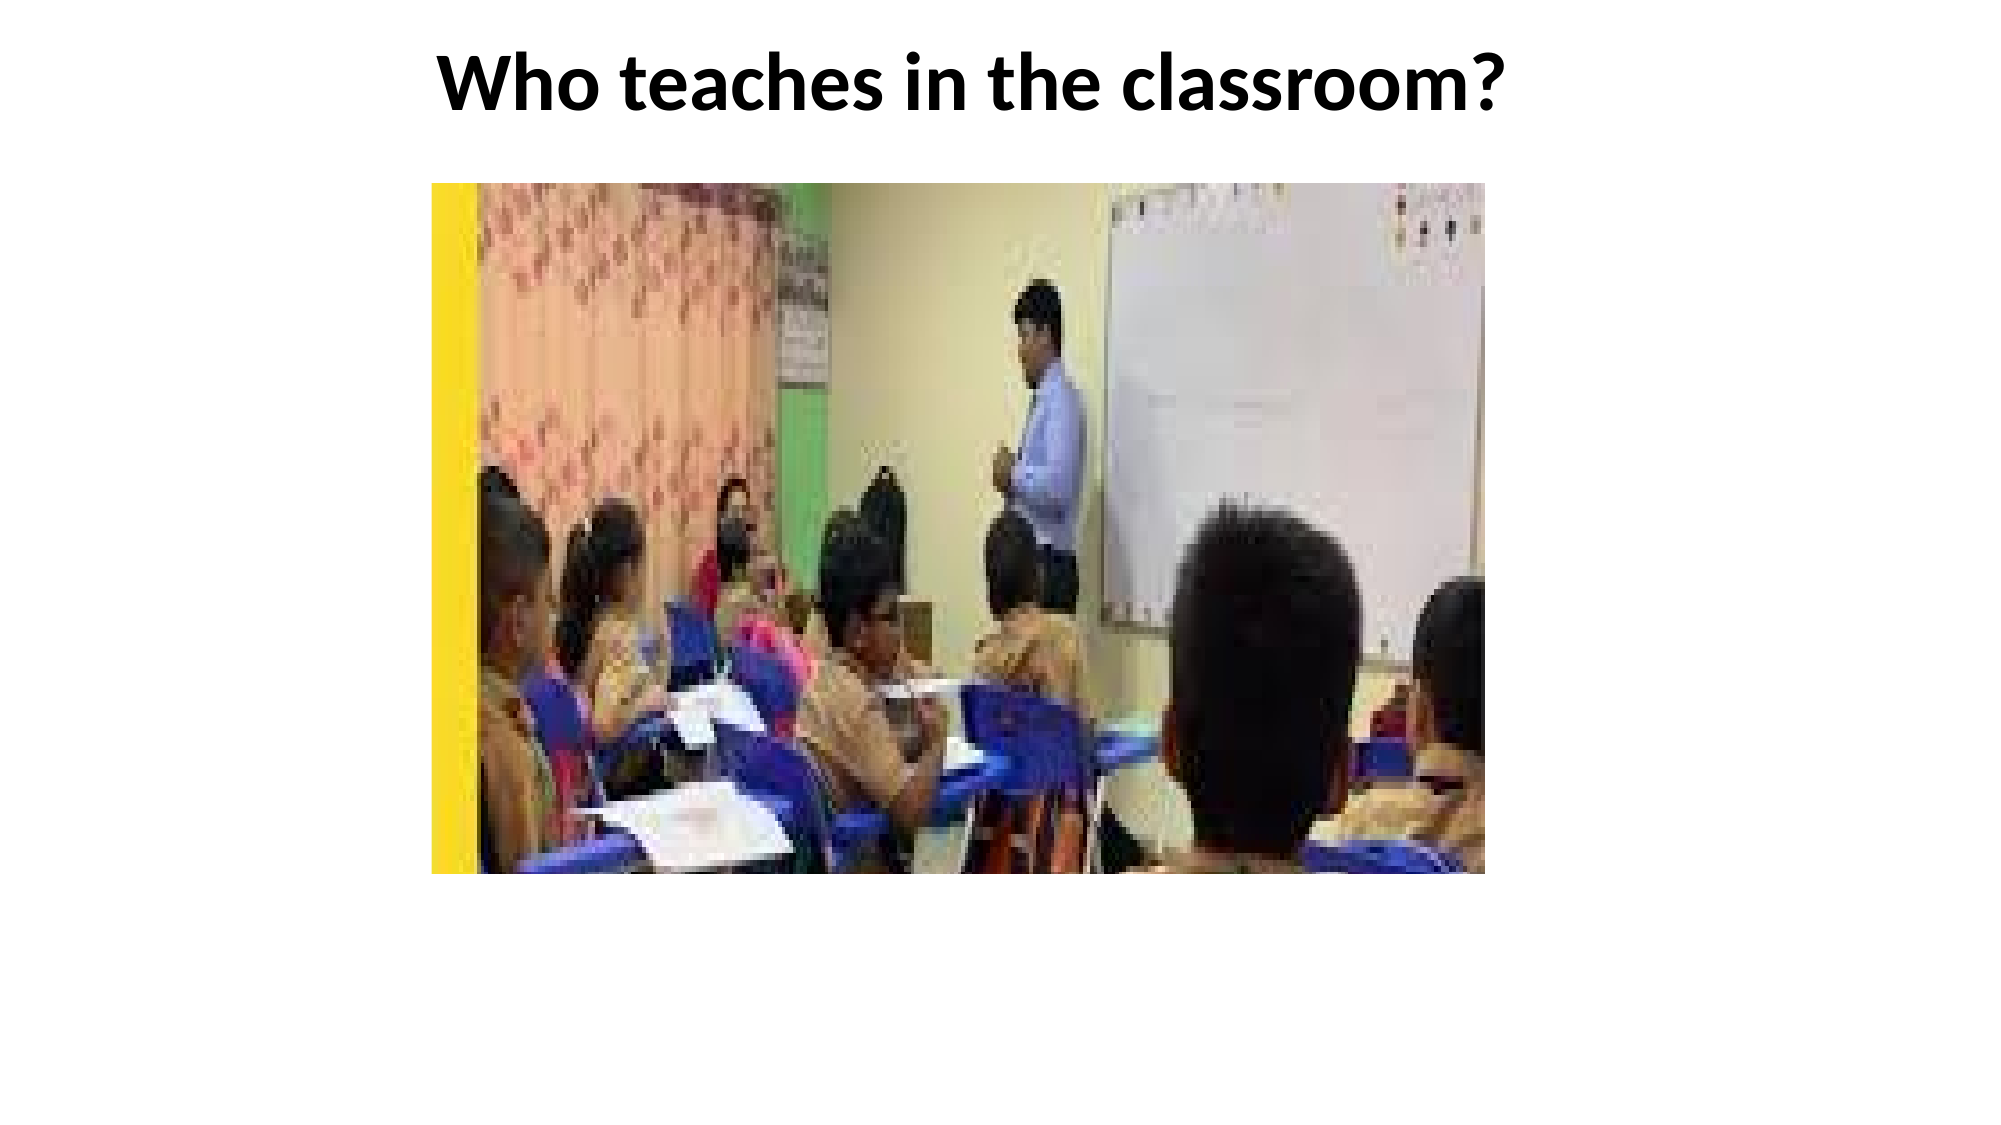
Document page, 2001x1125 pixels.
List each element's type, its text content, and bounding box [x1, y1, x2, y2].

text_box Who teaches in the classroom? [421, 20, 1525, 135]
picture [431, 183, 1485, 874]
